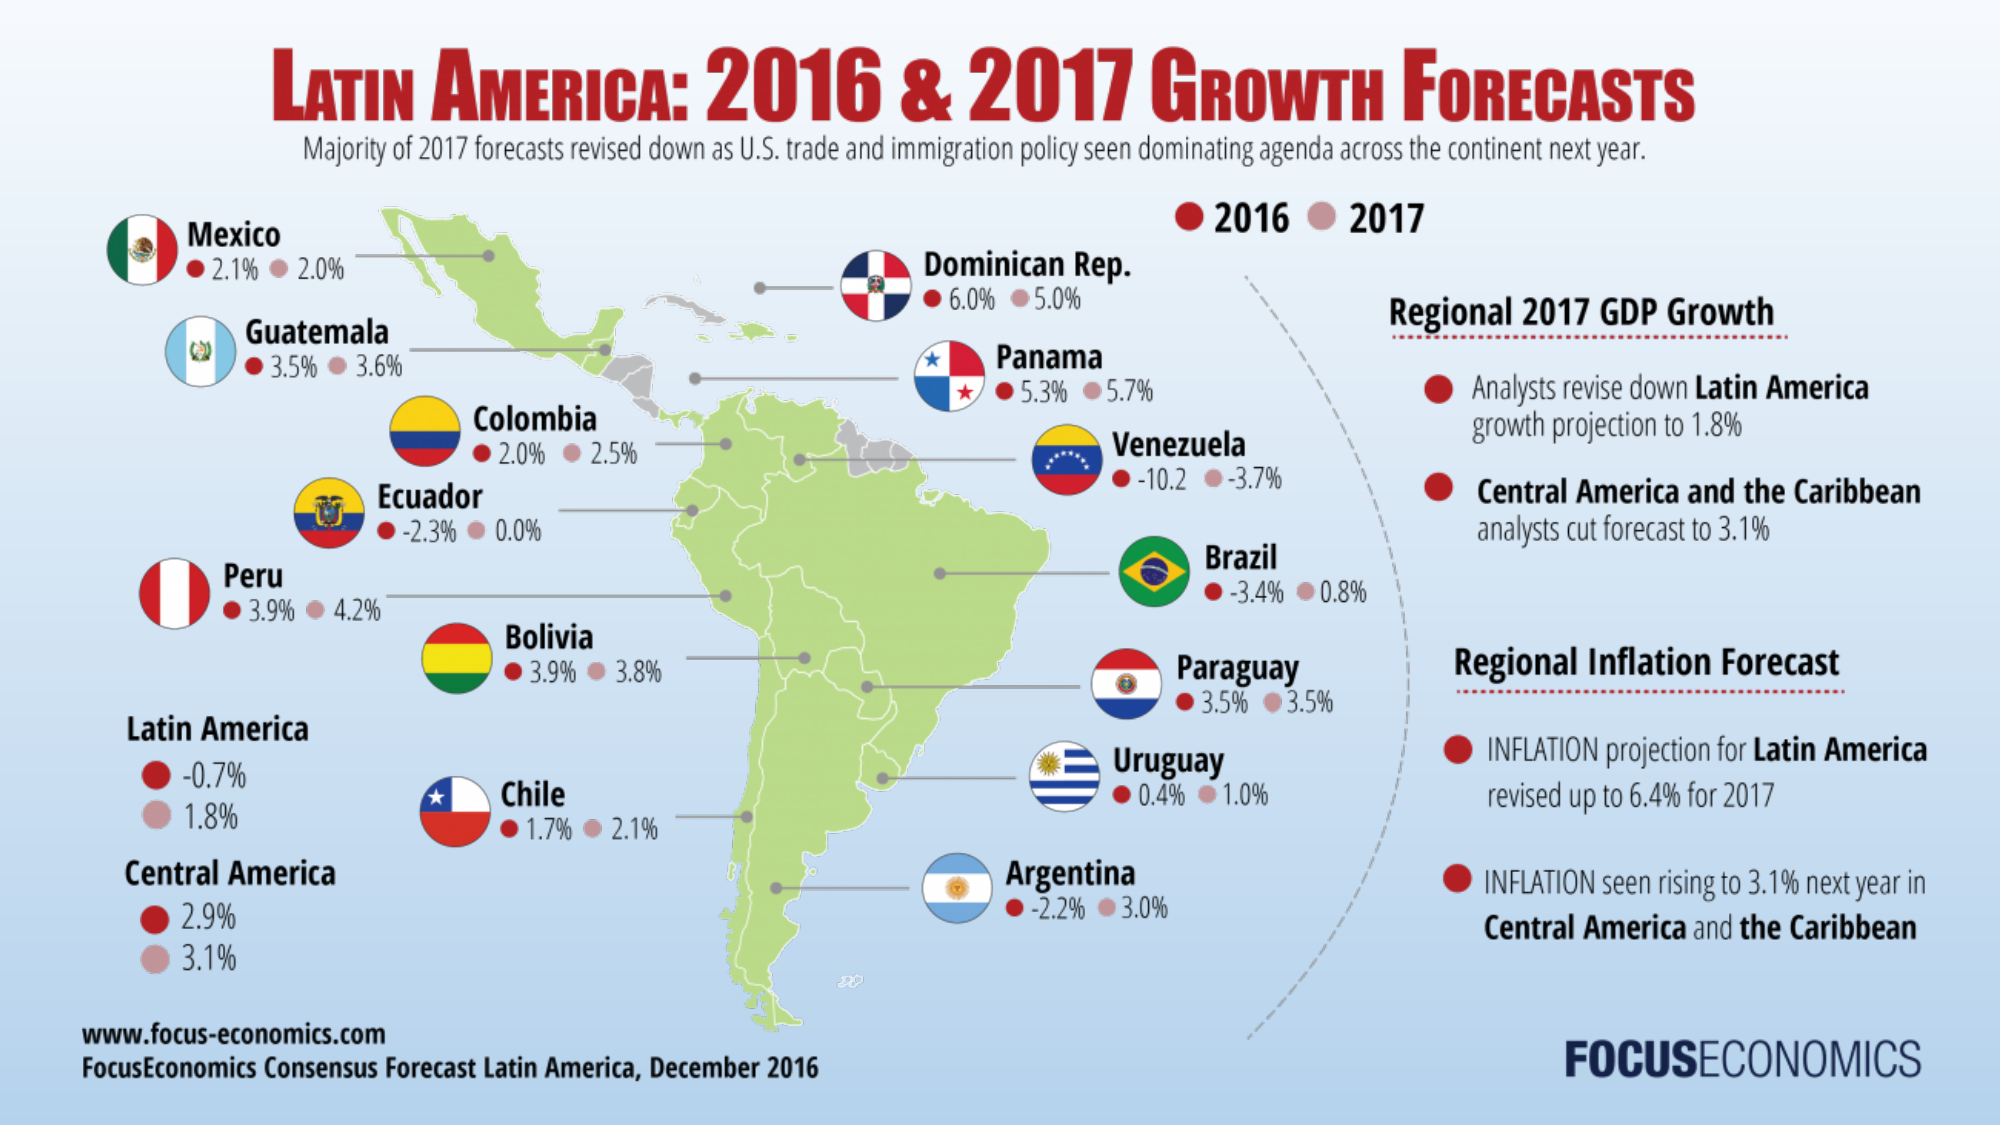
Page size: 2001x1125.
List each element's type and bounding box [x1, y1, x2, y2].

list [82, 39, 1928, 1086]
